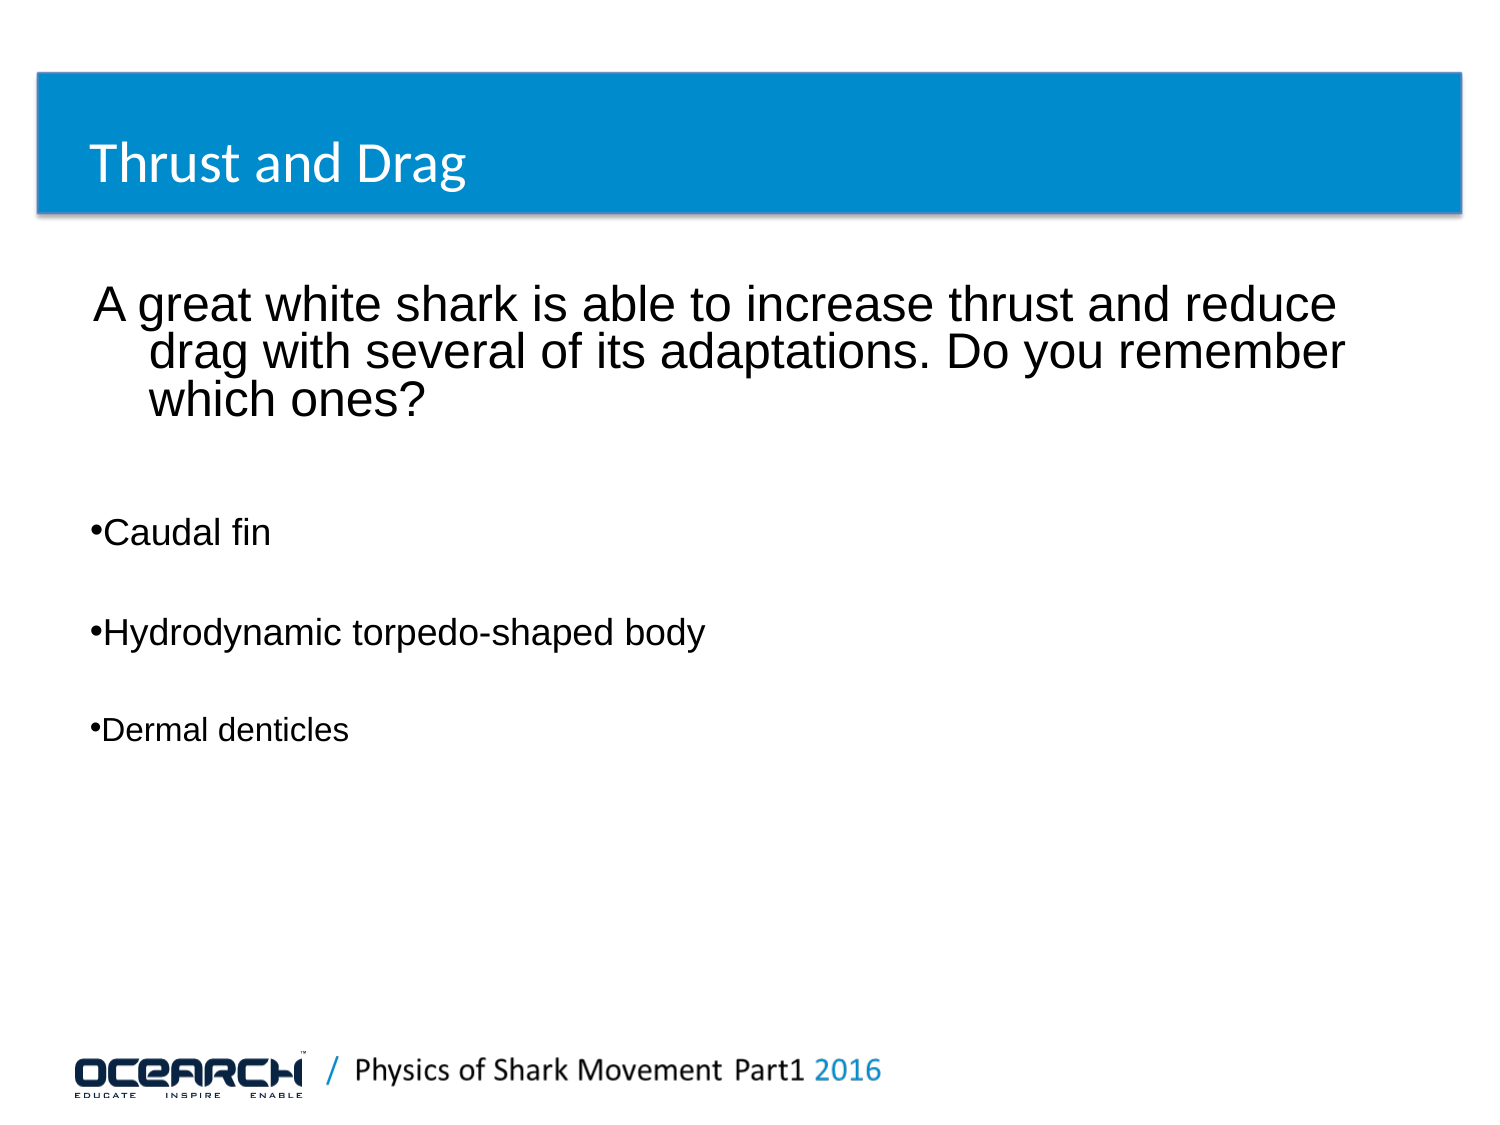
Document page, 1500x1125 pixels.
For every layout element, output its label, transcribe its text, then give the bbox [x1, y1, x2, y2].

text_box Caudal fin [74, 500, 1425, 599]
text_box Hydrodynamic torpedo-shaped body [74, 599, 1425, 699]
picture [74, 1038, 968, 1110]
text_box Dermal denticles [74, 699, 1425, 813]
text_box A great white shark is able to increase thrust and reduce drag with several of its adaptations. Do you remember which ones? [78, 274, 1429, 441]
picture [30, 69, 1469, 226]
